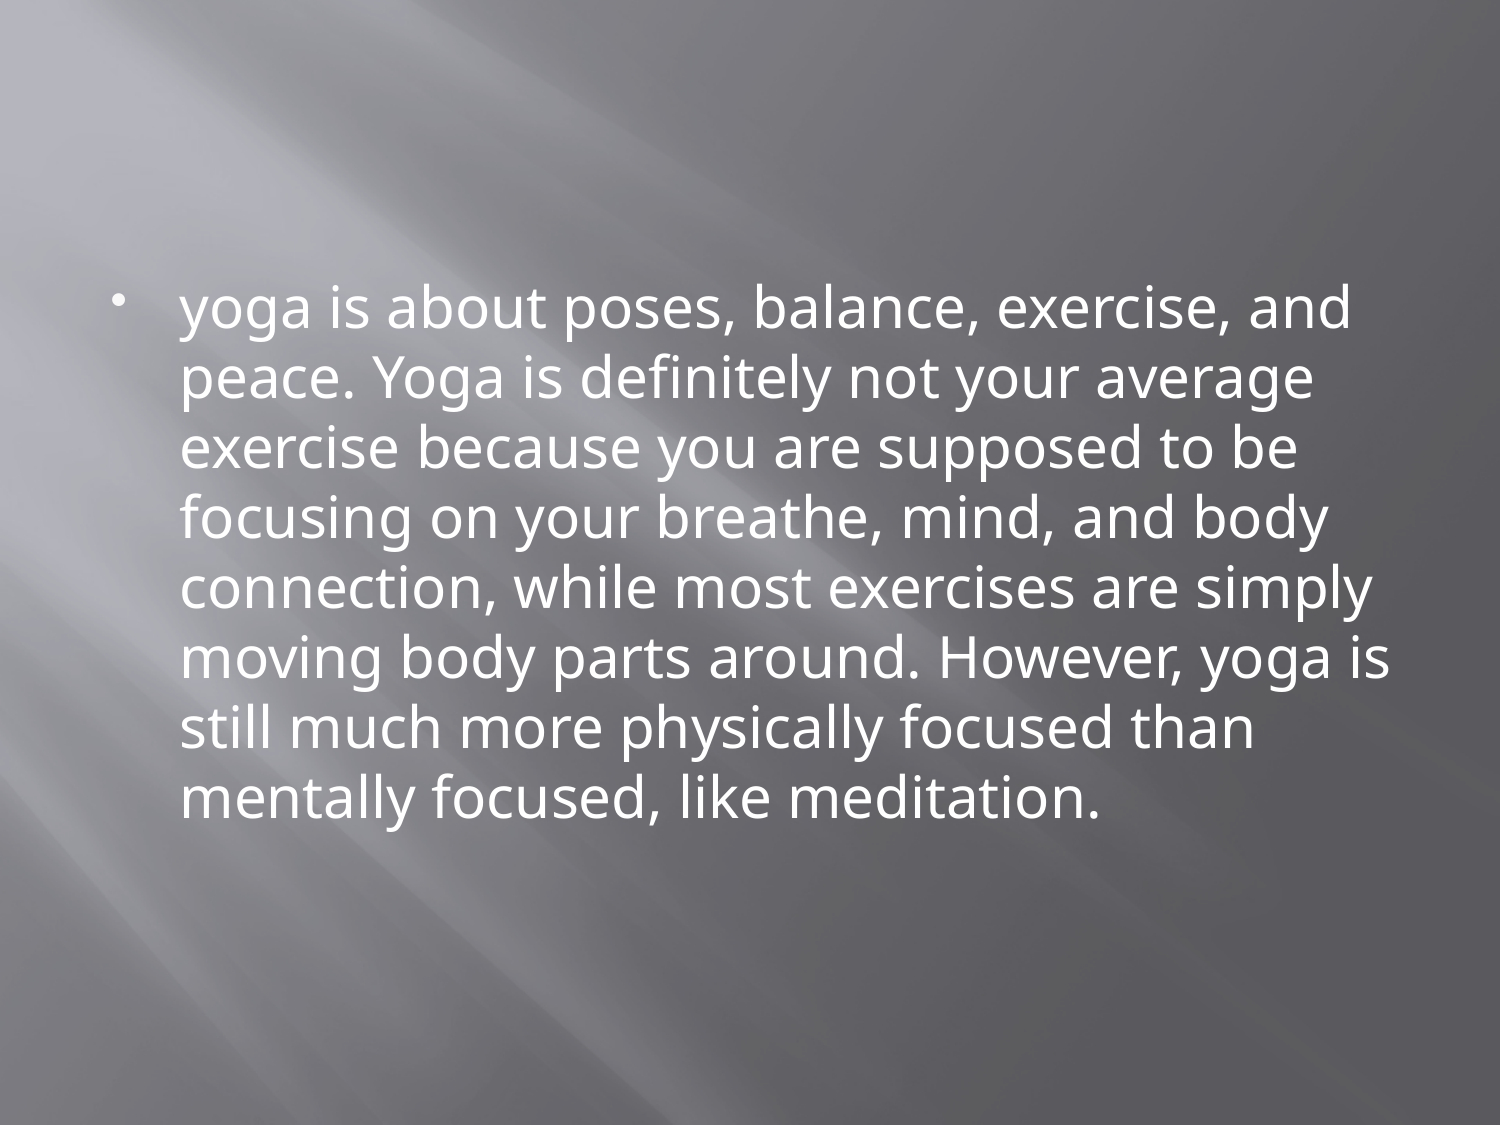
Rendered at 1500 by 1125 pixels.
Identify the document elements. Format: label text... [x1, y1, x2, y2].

list yoga is about poses, balance, exercise, and peace. Yoga is definitely not your average exercise because you are supposed to be focusing on your breathe, mind, and body connection, while most exercises are simply moving body parts around. However, yoga is still much more physically focused than mentally focused, like meditation. [75, 262, 1425, 1035]
